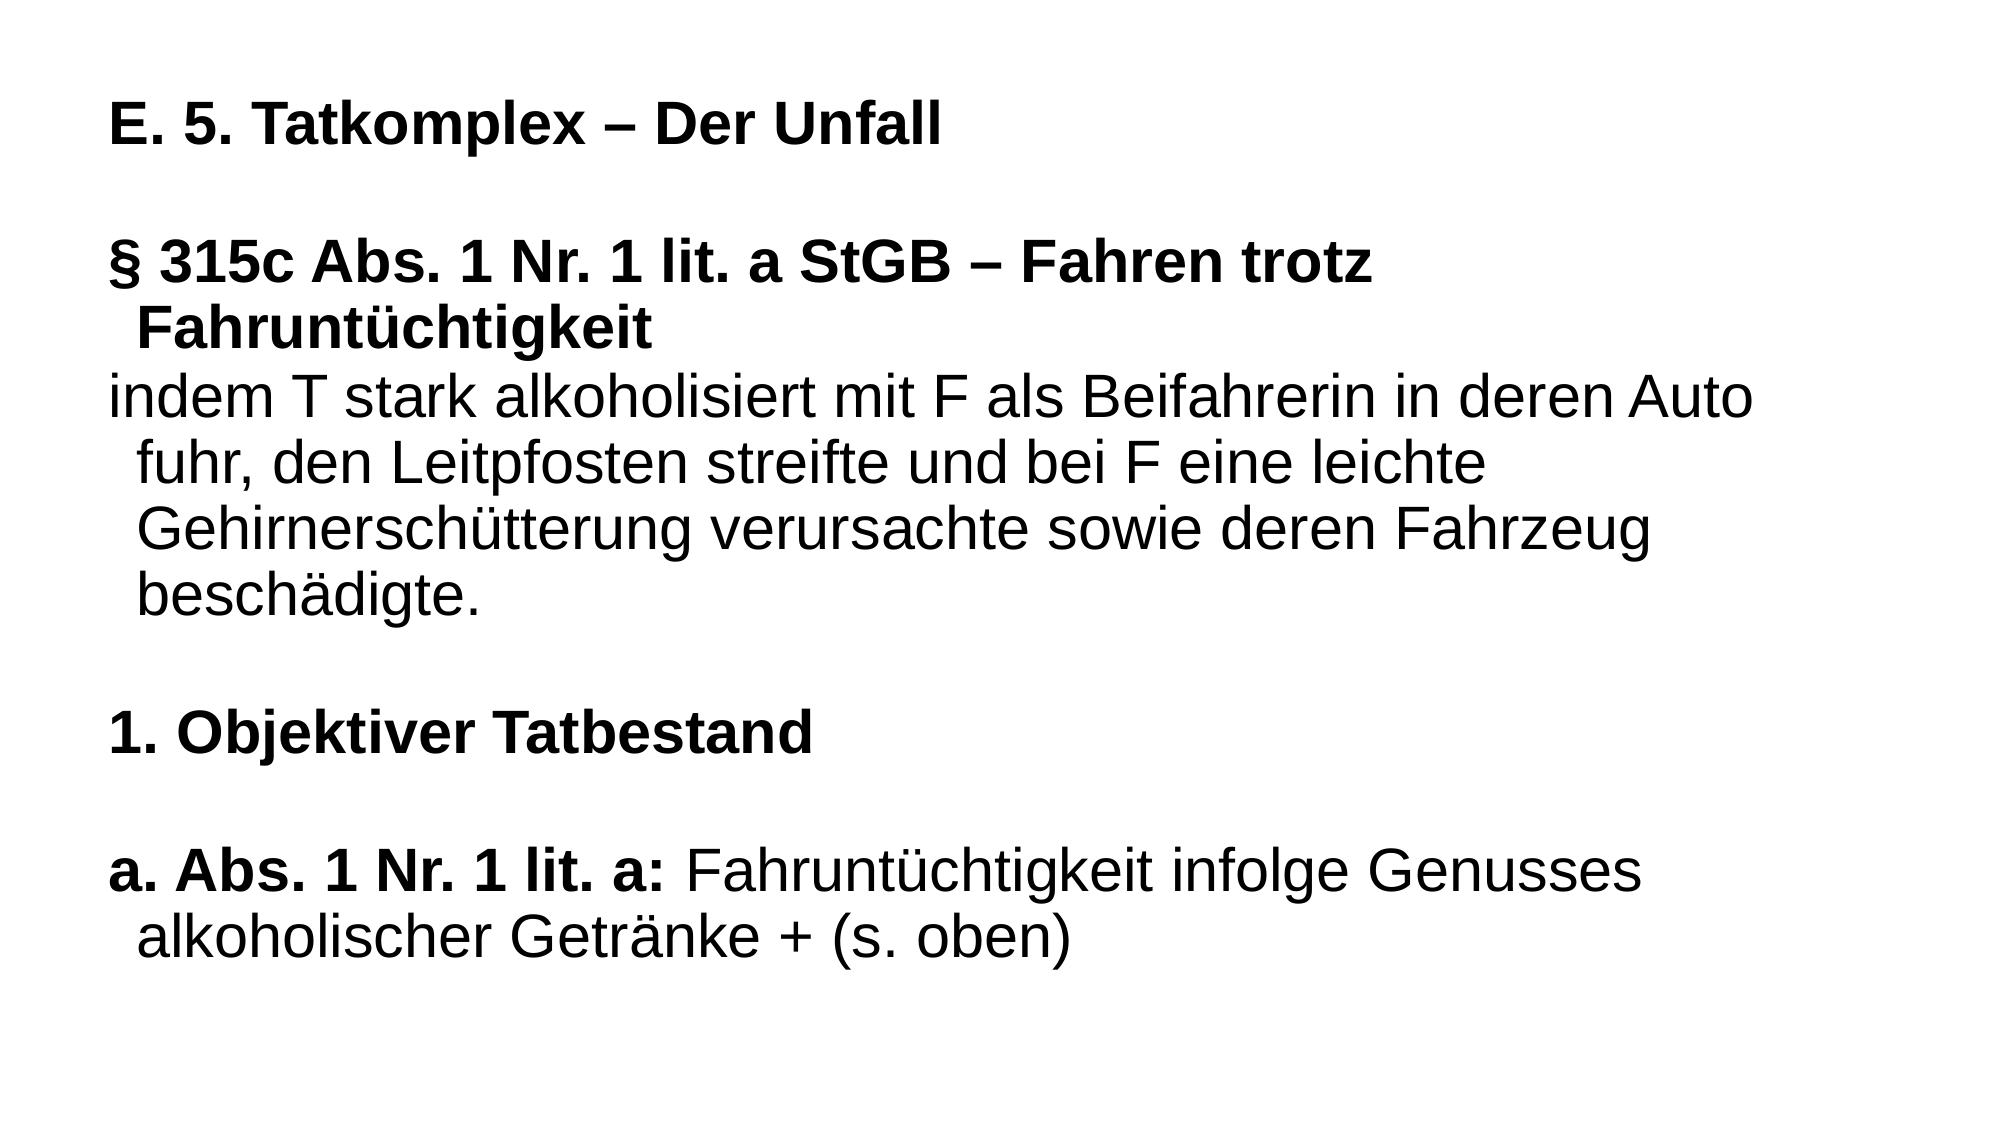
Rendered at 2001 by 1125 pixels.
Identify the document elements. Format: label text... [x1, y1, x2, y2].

list E. 5. Tatkomplex – Der Unfall § 315c Abs. 1 Nr. 1 lit. a StGB – Fahren trotz Fahruntüchtigkeit indem T stark alkoholisiert mit F als Beifahrerin in deren Auto fuhr, den Leitpfosten streifte und bei F eine leichte Gehirnerschütterung verursachte sowie deren Fahrzeug beschädigte. 1. Objektiver Tatbestand a. Abs. 1 Nr. 1 lit. a: Fahruntüchtigkeit infolge Genusses alkoholischer Getränke + (s. oben) [94, 83, 1819, 990]
